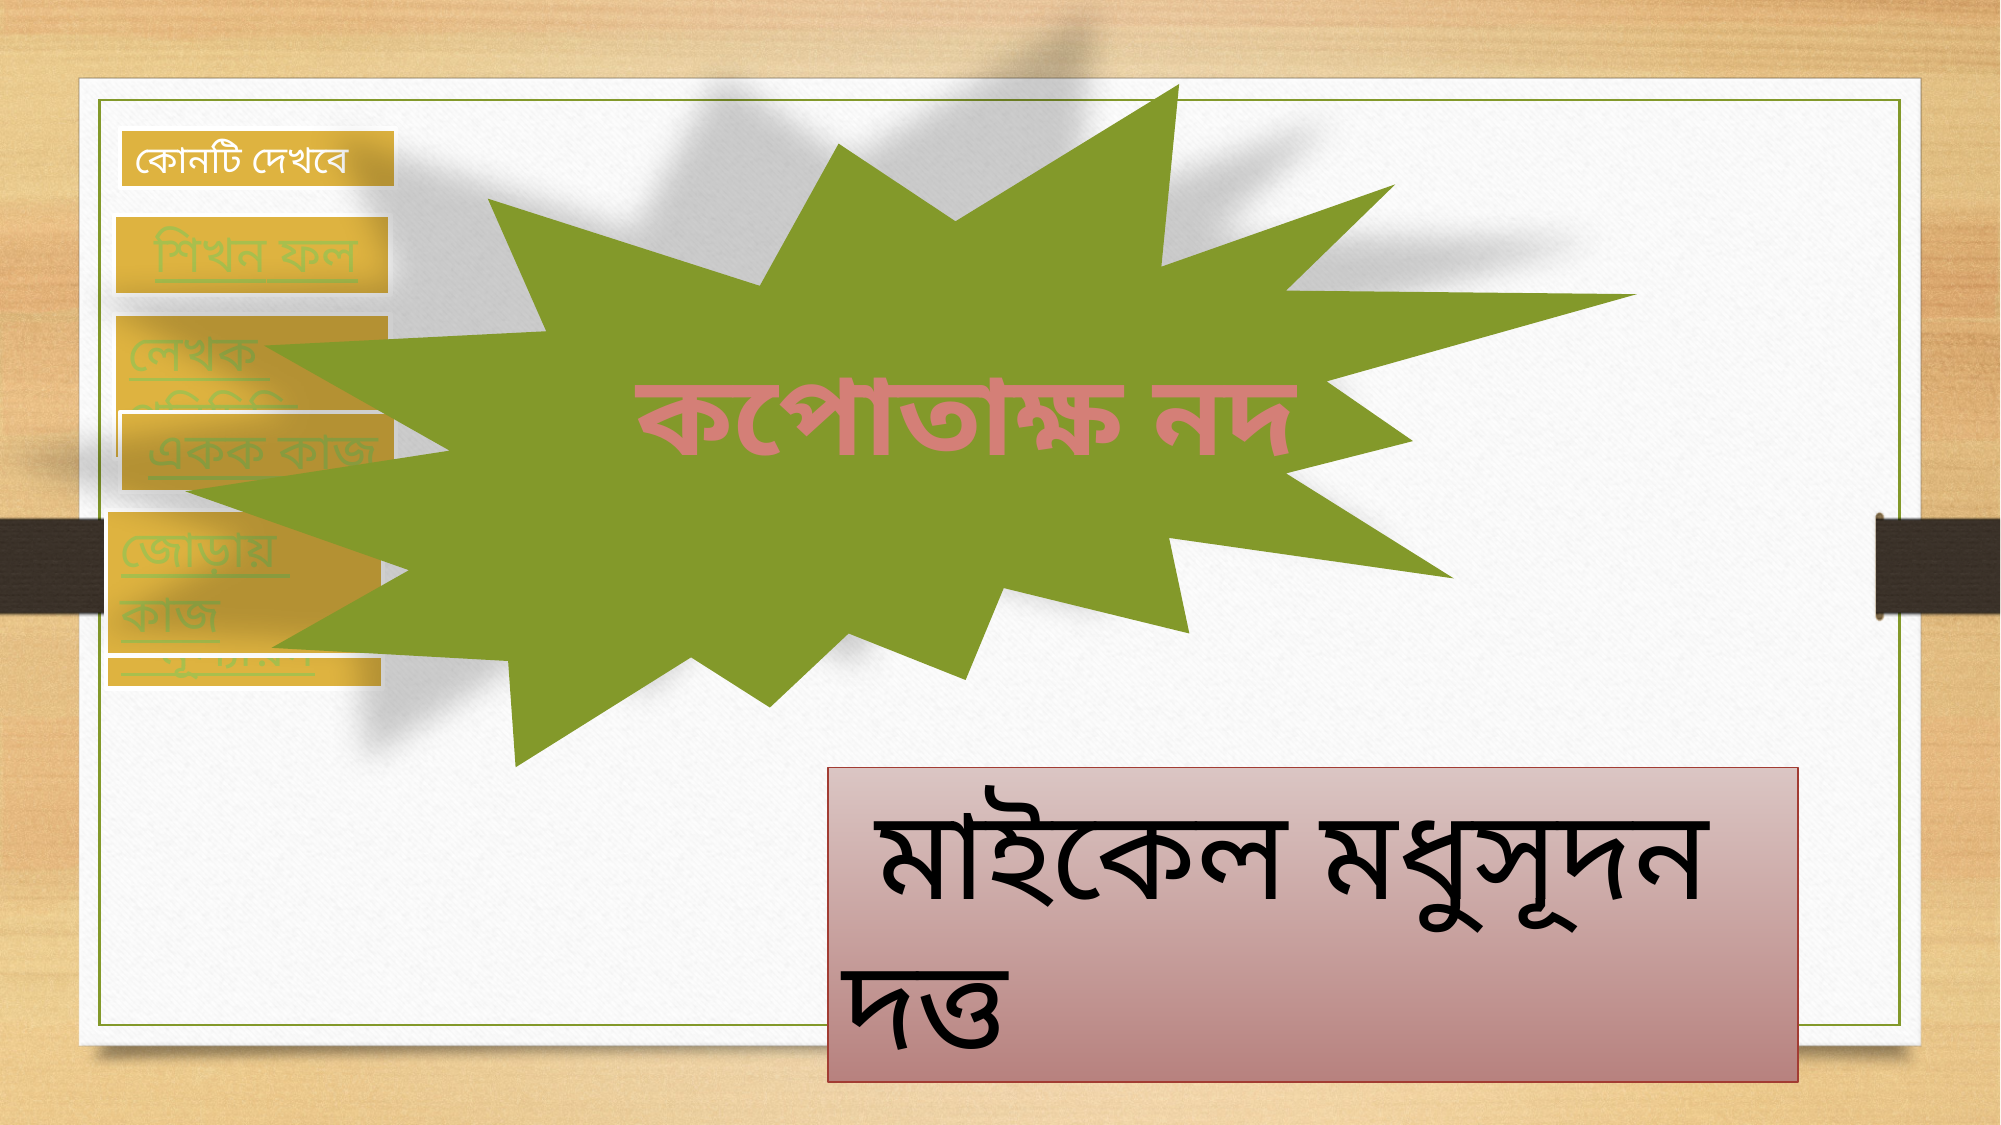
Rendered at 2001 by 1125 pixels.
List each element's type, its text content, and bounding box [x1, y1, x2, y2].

text_box কপোতাক্ষ নদ [621, 335, 1312, 486]
picture [0, 0, 2001, 1125]
text_box [183, 82, 1639, 769]
text_box মাইকেল মধুসূদন দত্ত [827, 767, 1799, 1083]
